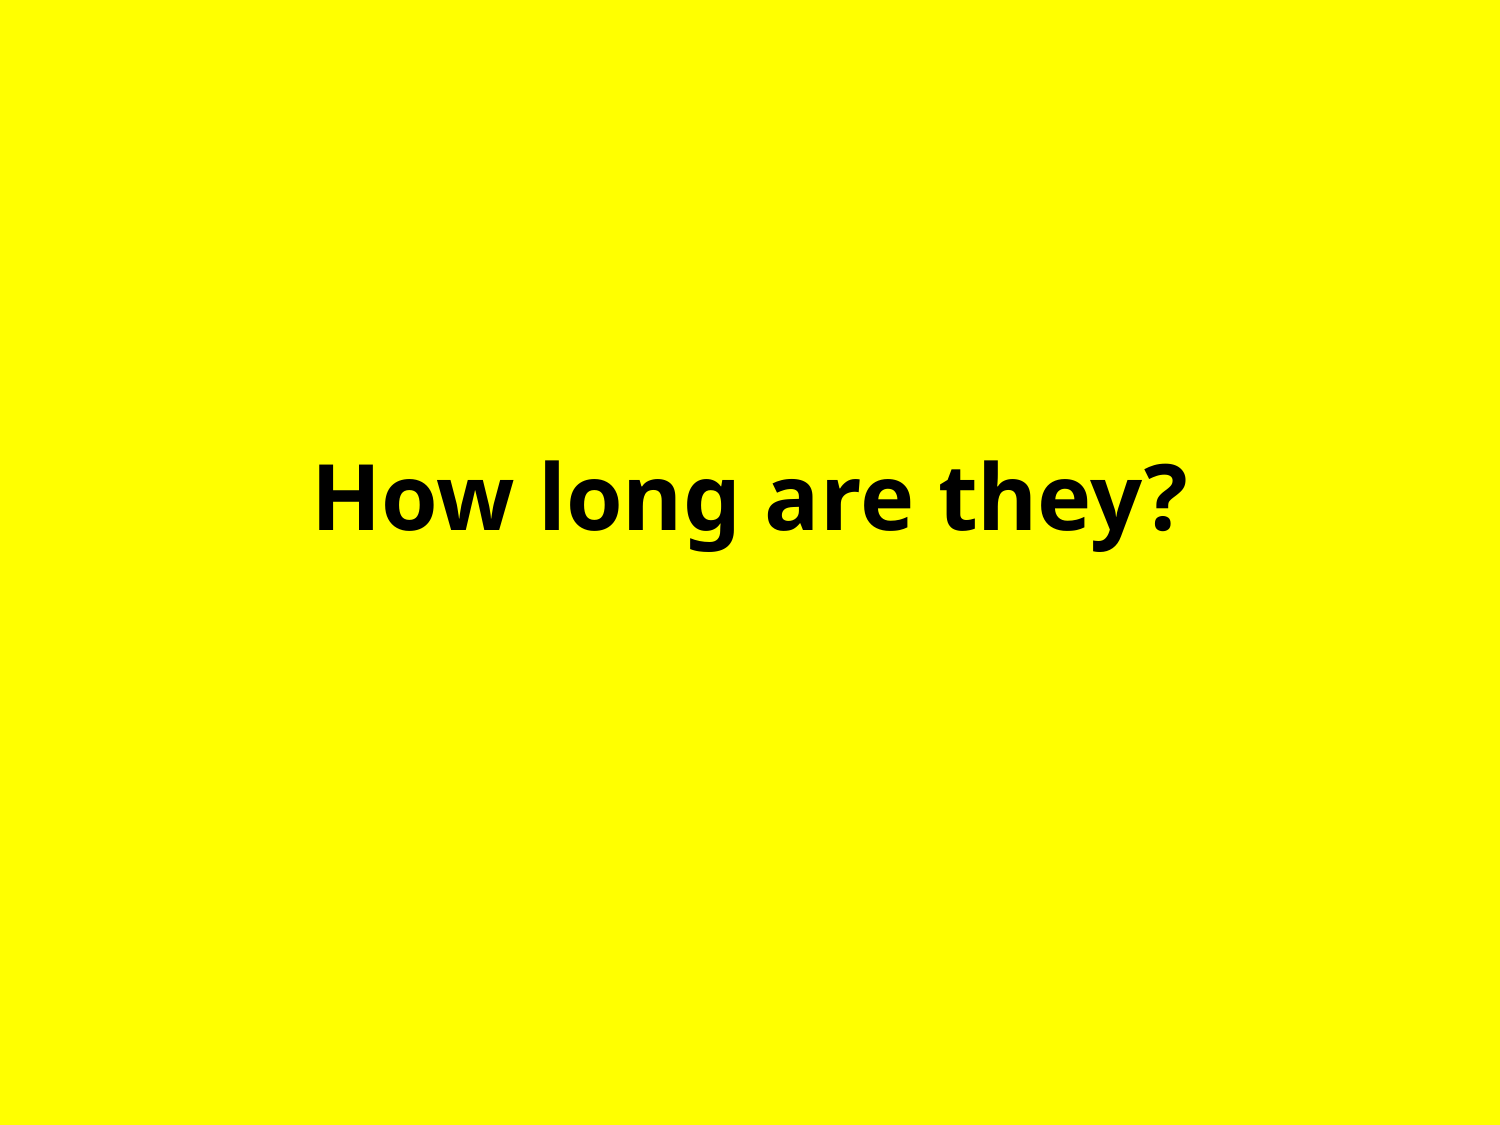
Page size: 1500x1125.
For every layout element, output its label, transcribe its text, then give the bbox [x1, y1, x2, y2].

title How long are they? [112, 399, 1388, 588]
